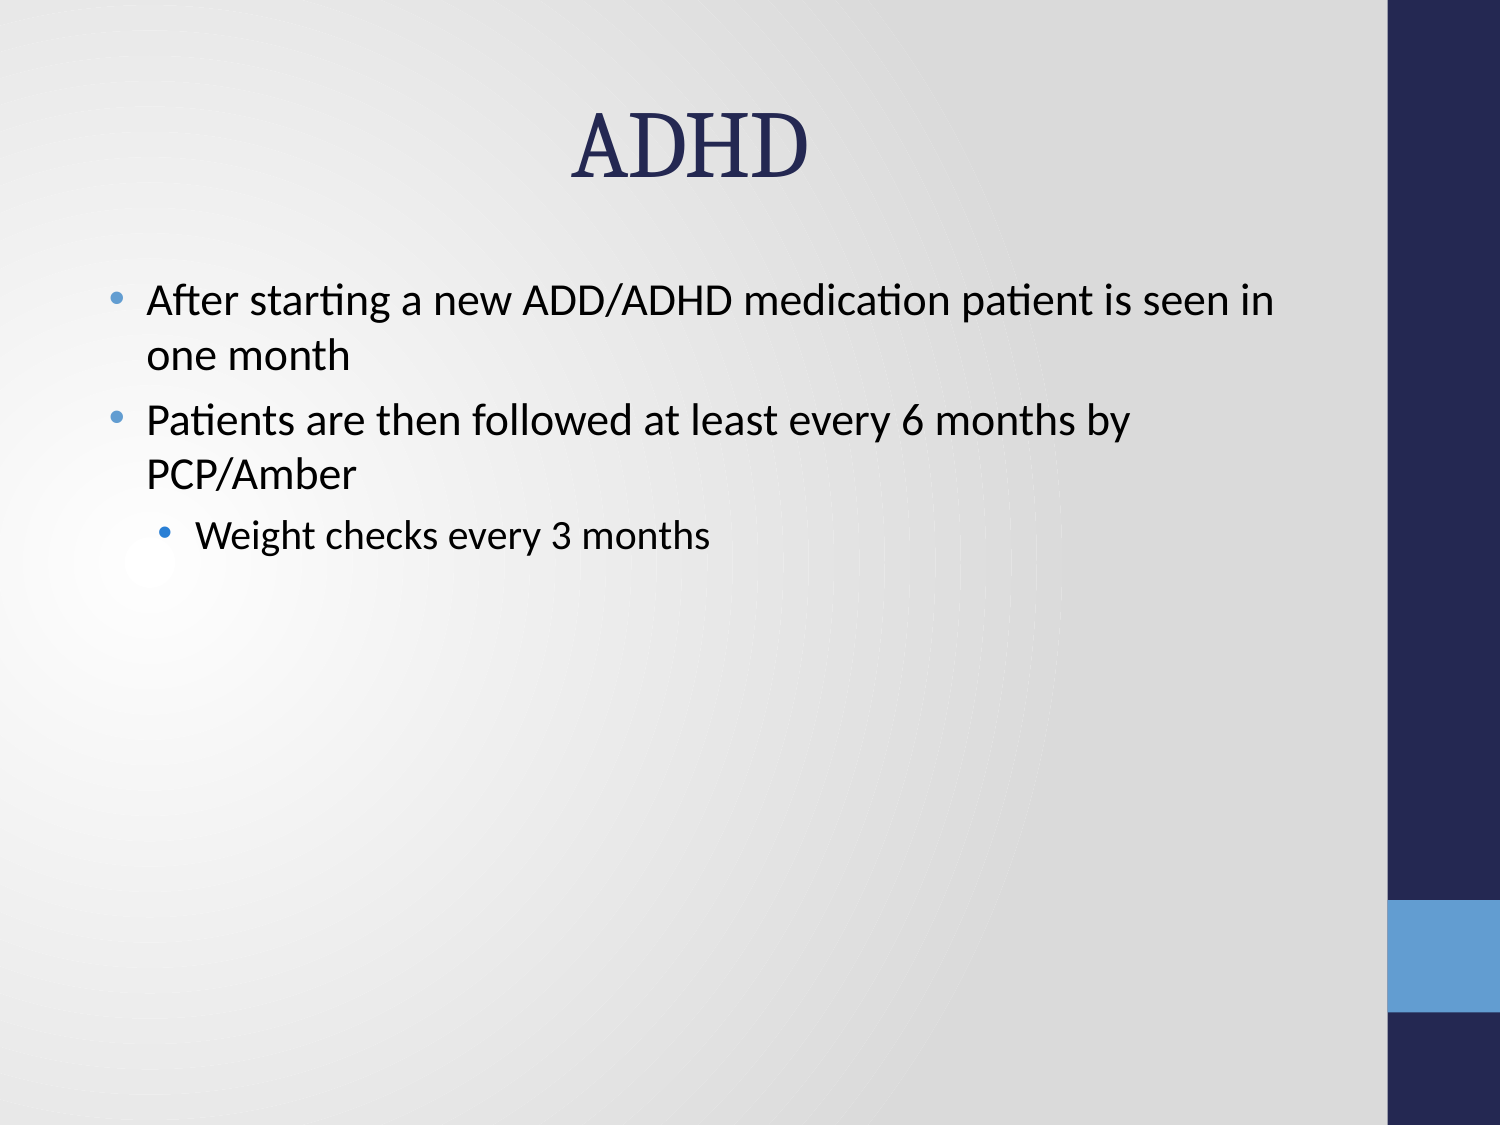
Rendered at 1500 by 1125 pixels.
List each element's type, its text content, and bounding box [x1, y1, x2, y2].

title ADHD [75, 45, 1325, 233]
list After starting a new ADD/ADHD medication patient is seen in one month Patients are then followed at least every 6 months by PCP/Amber Weight checks every 3 months [75, 262, 1325, 1050]
